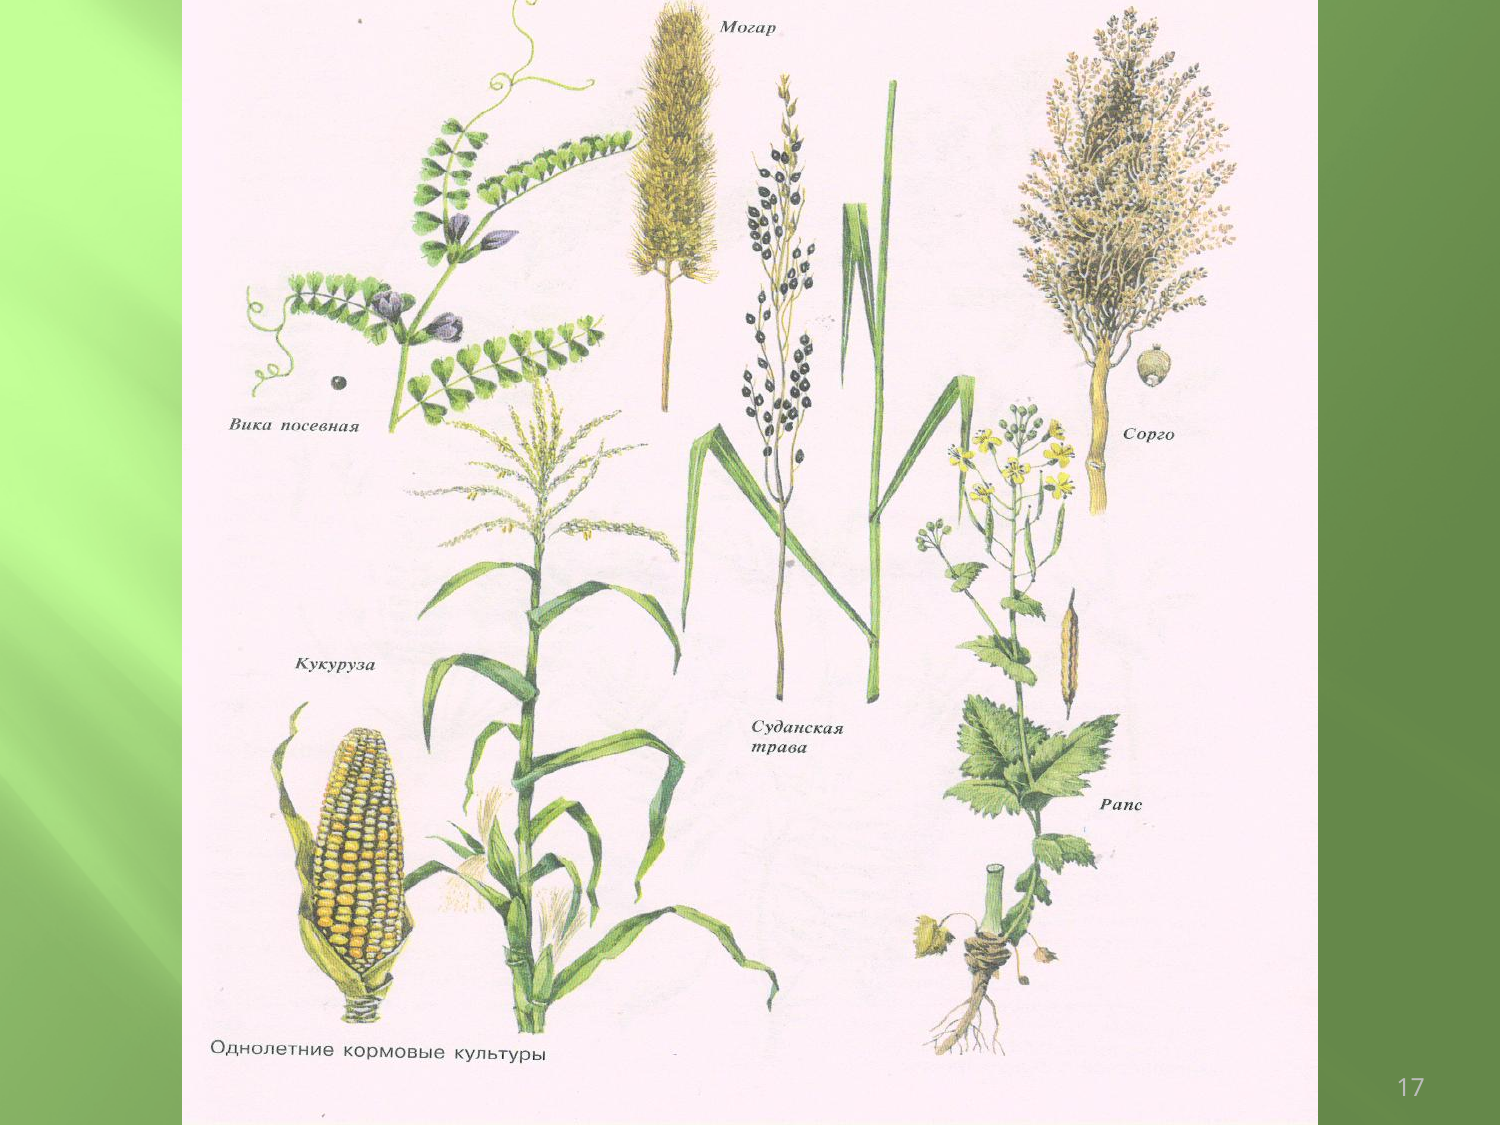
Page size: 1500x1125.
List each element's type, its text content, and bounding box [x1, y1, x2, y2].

picture [181, 0, 1319, 1125]
slide_number 17 [1362, 1052, 1425, 1113]
